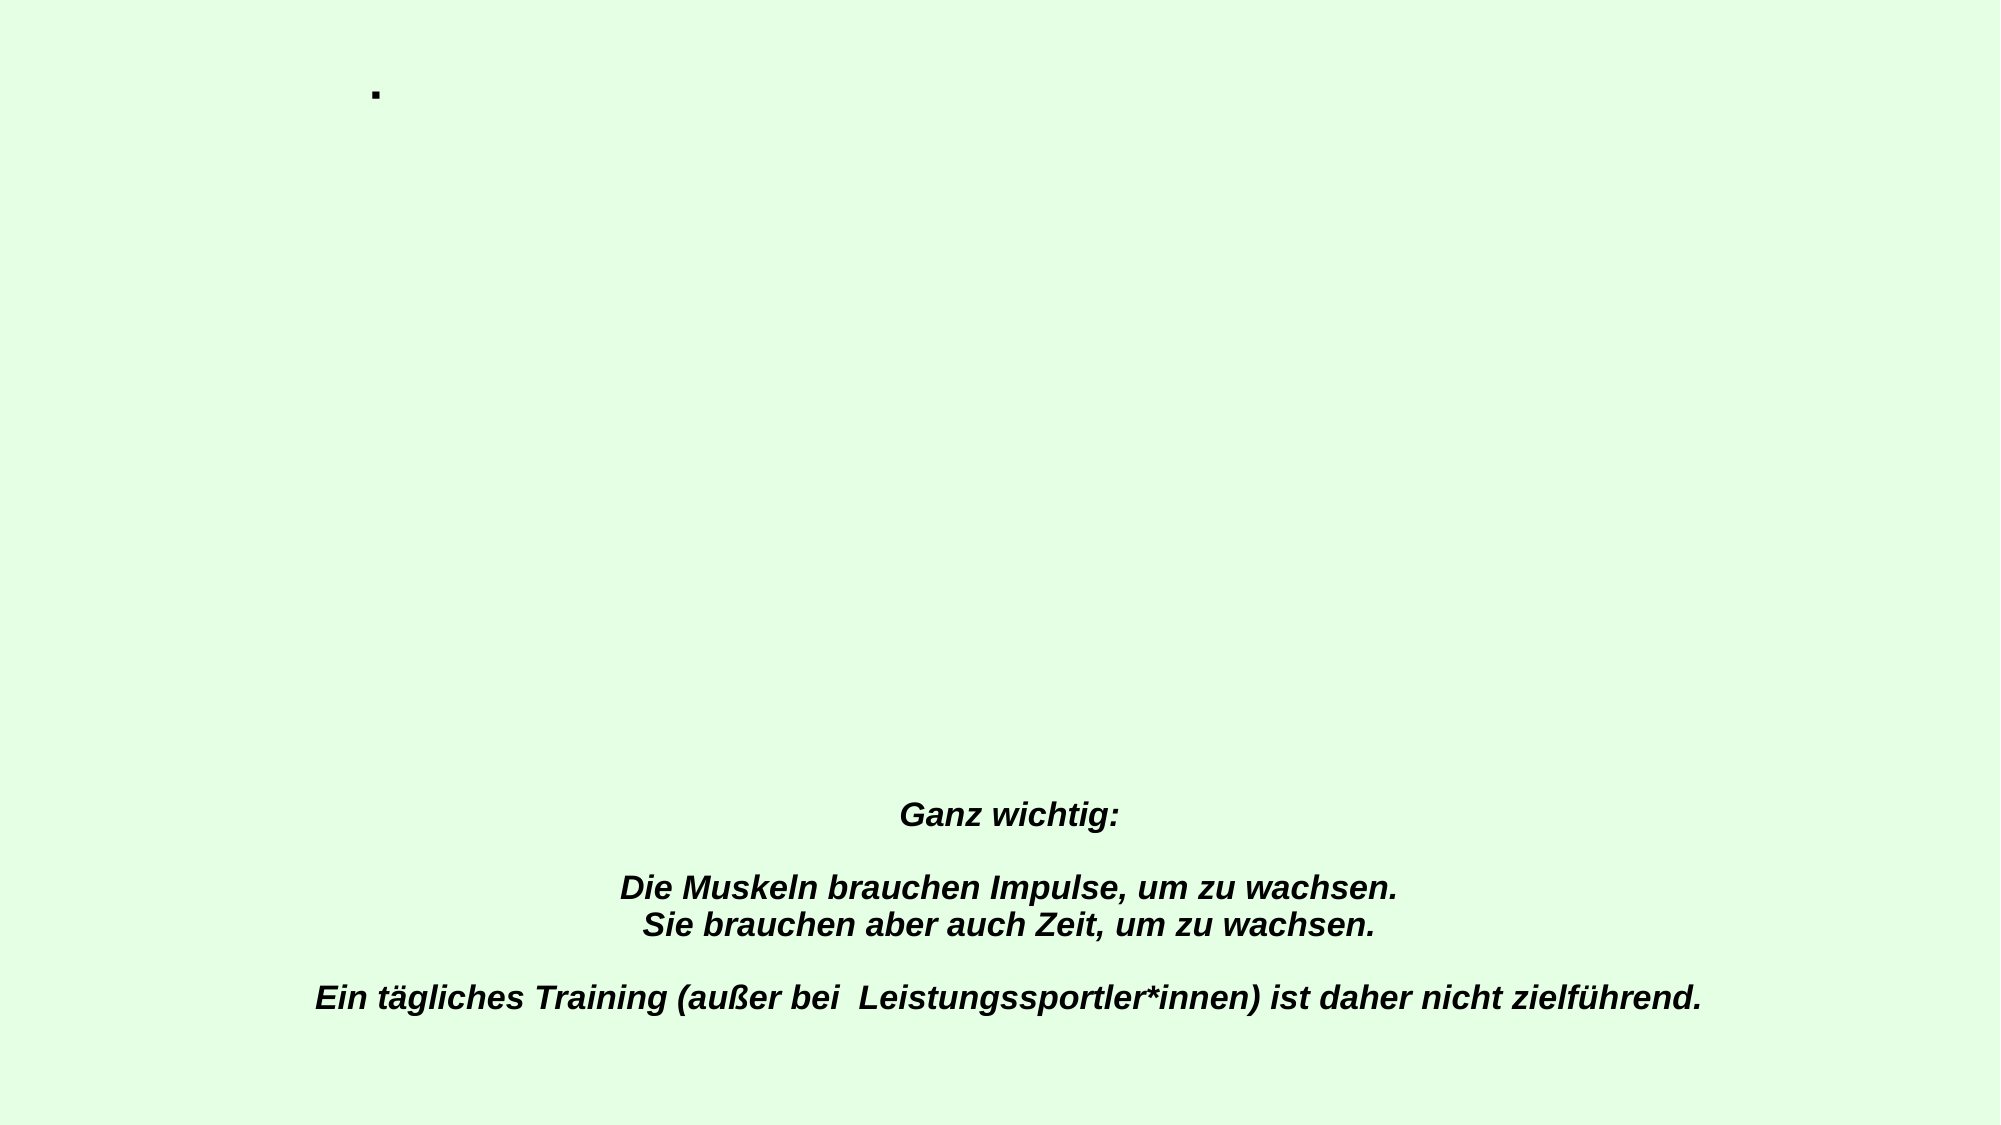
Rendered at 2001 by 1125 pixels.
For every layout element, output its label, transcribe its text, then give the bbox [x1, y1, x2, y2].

title Ganz wichtig: Die Muskeln brauchen Impulse, um zu wachsen. Sie brauchen aber auch Zeit, um zu wachsen. Ein tägliches Training (außer bei Leistungssportler*innen) ist daher nicht zielführend. [28, 57, 1961, 1081]
